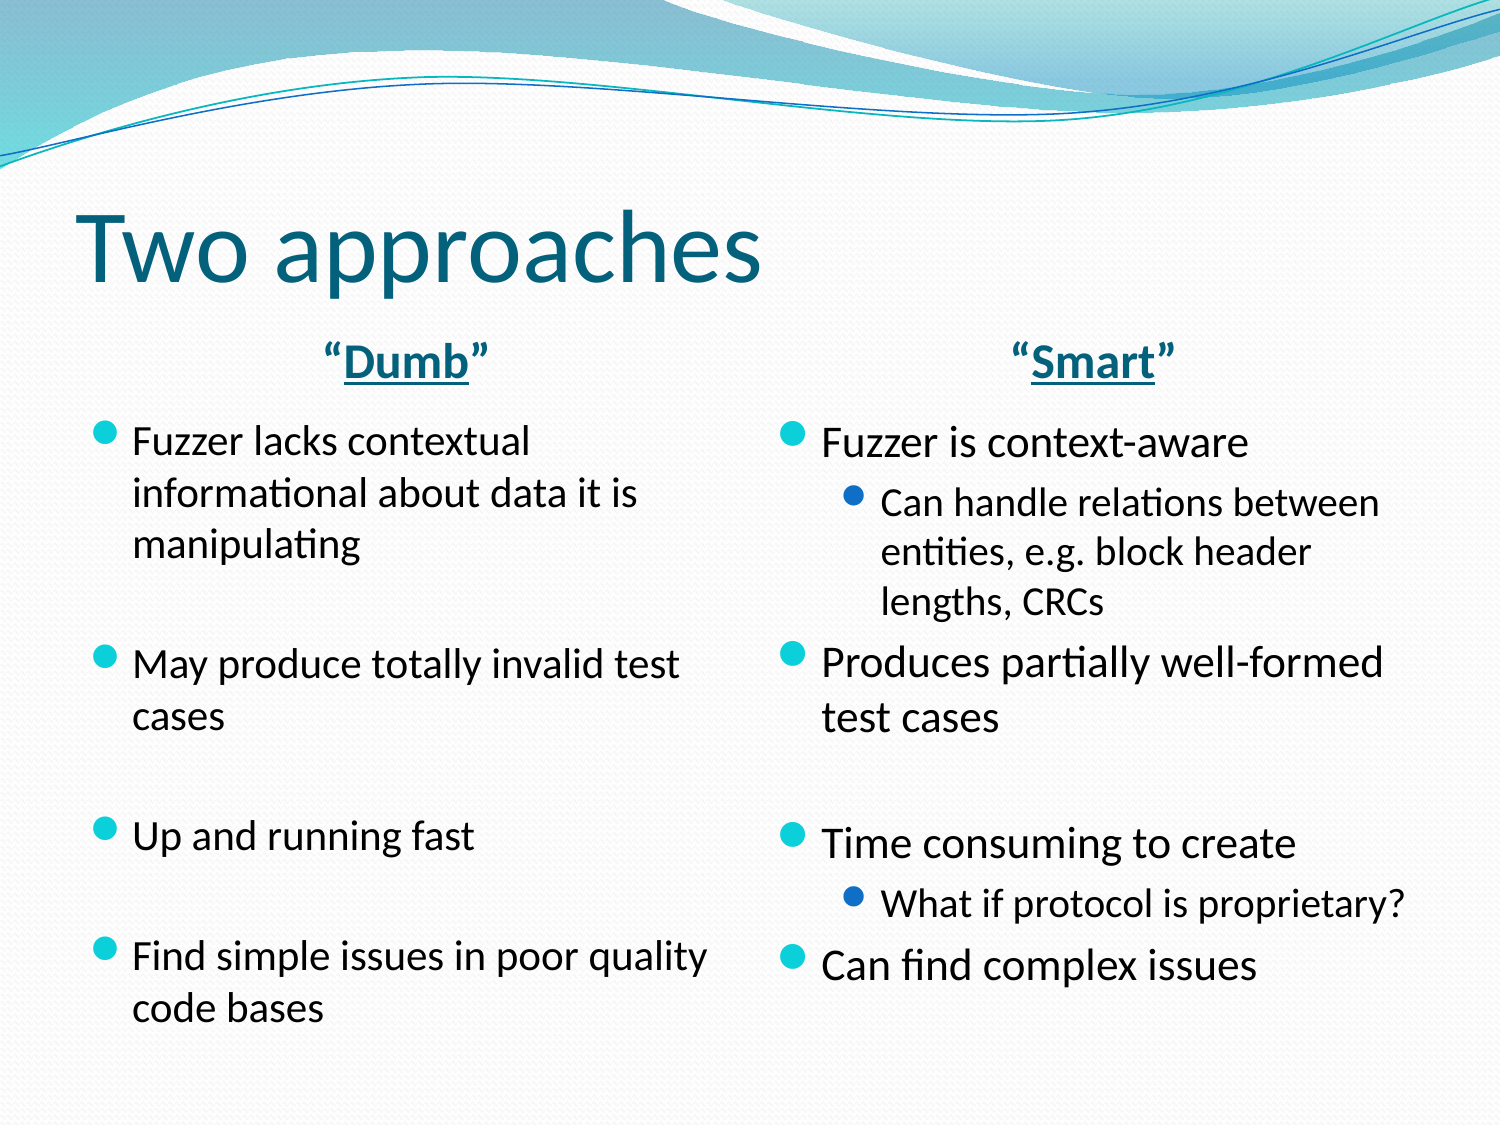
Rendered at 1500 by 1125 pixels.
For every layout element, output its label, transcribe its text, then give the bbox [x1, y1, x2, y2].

title Two approaches [75, 115, 1425, 303]
list Fuzzer is context-aware Can handle relations between entities, e.g. block header lengths, CRCs Produces partially well-formed test cases Time consuming to create What if protocol is proprietary? Can find complex issues [761, 412, 1425, 1044]
list Fuzzer lacks contextual informational about data it is manipulating May produce totally invalid test cases Up and running fast Find simple issues in poor quality code bases [75, 412, 738, 1044]
list “Smart” [761, 305, 1425, 412]
list “Dumb” [75, 304, 738, 412]
